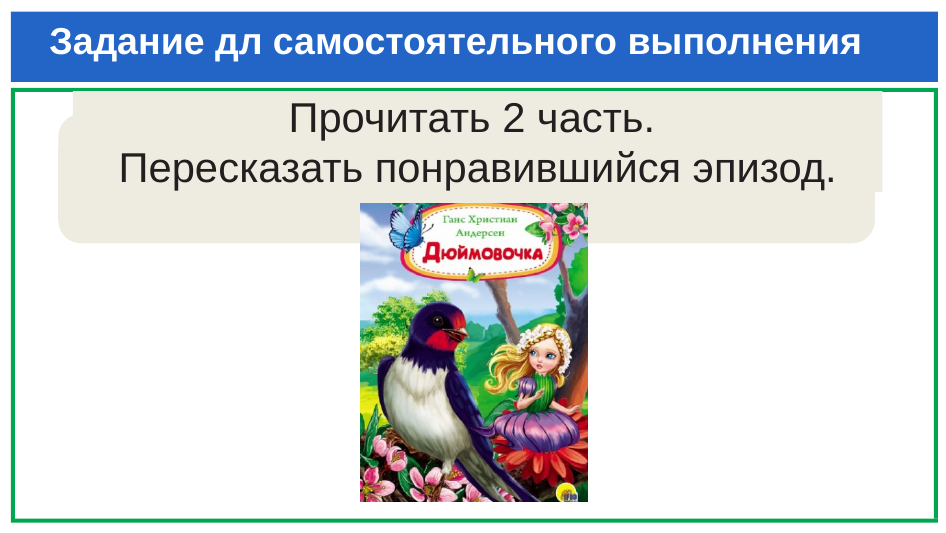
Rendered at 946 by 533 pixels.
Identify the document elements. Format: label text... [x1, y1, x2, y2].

picture [360, 203, 588, 502]
list Прочитать 2 часть. Пересказать понравившийся эпизод. [72, 91, 883, 193]
text_box [58, 116, 875, 244]
title Задание дл самостоятельного выполнения [49, 16, 897, 63]
